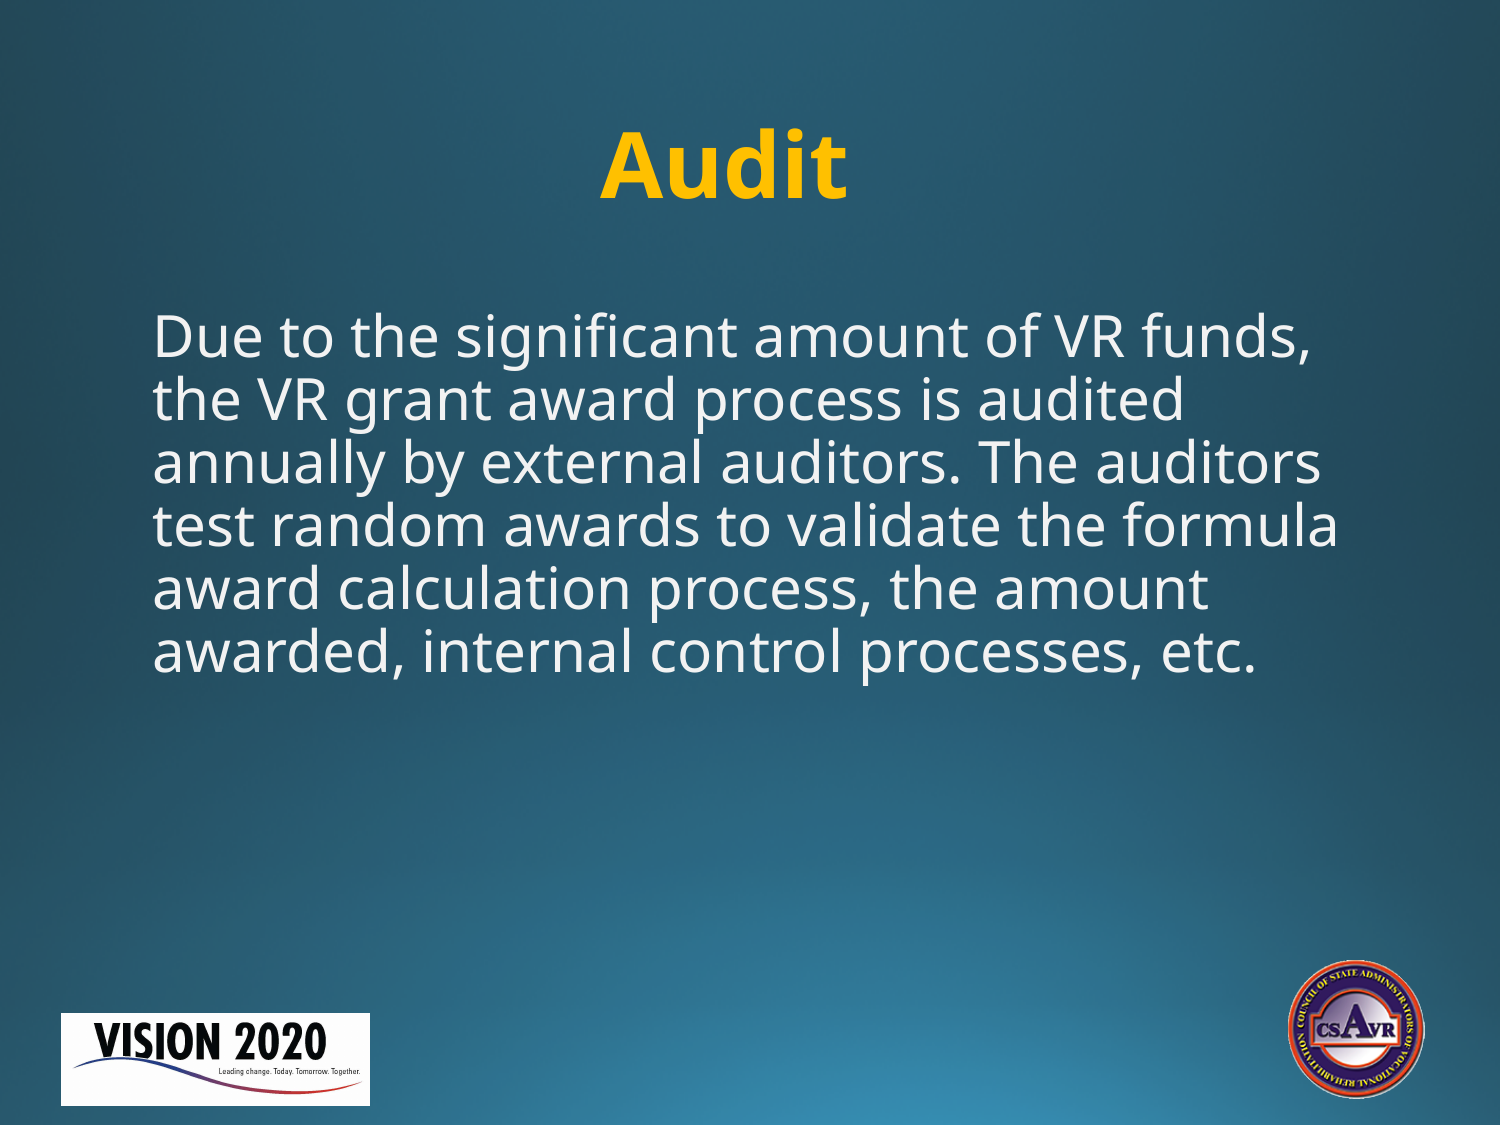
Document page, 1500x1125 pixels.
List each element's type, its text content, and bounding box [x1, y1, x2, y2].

list Due to the significant amount of VR funds, the VR grant award process is audited annually by external auditors. The auditors test random awards to validate the formula award calculation process, the amount awarded, internal control processes, etc. [137, 299, 1397, 1014]
picture [1285, 957, 1425, 1099]
picture [61, 1013, 370, 1106]
title Audit [103, 59, 1397, 278]
